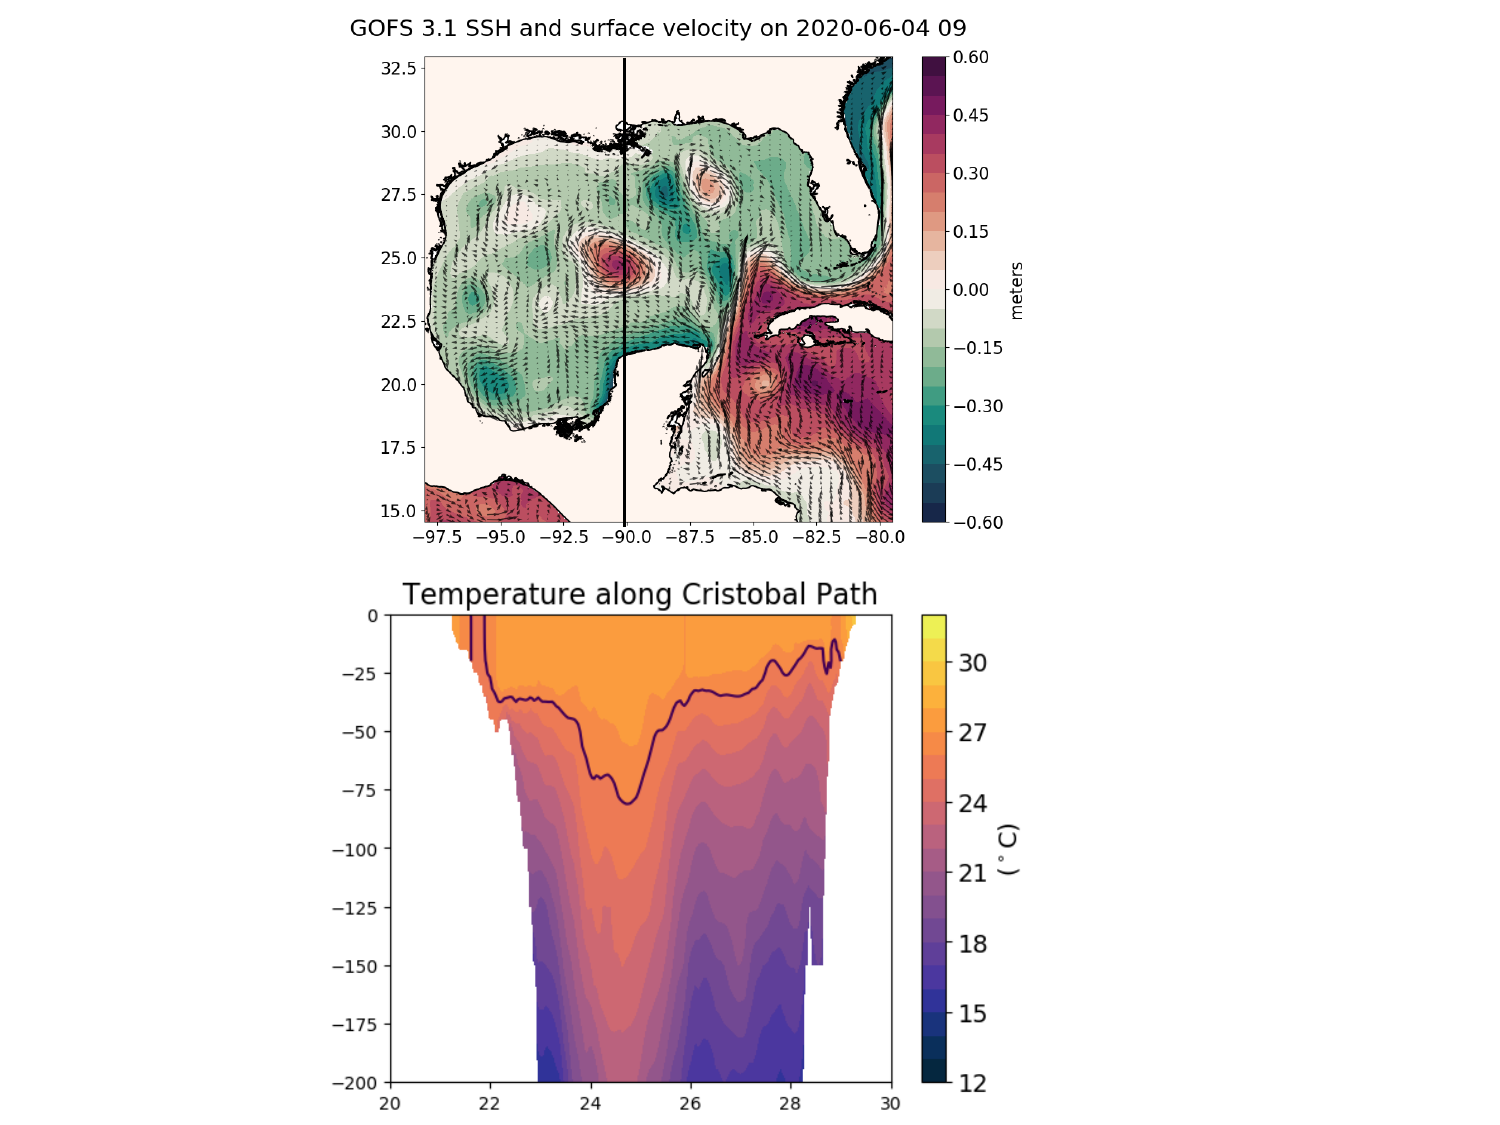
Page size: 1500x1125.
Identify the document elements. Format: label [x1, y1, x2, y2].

picture [338, 7, 1034, 563]
picture [316, 569, 1034, 1125]
